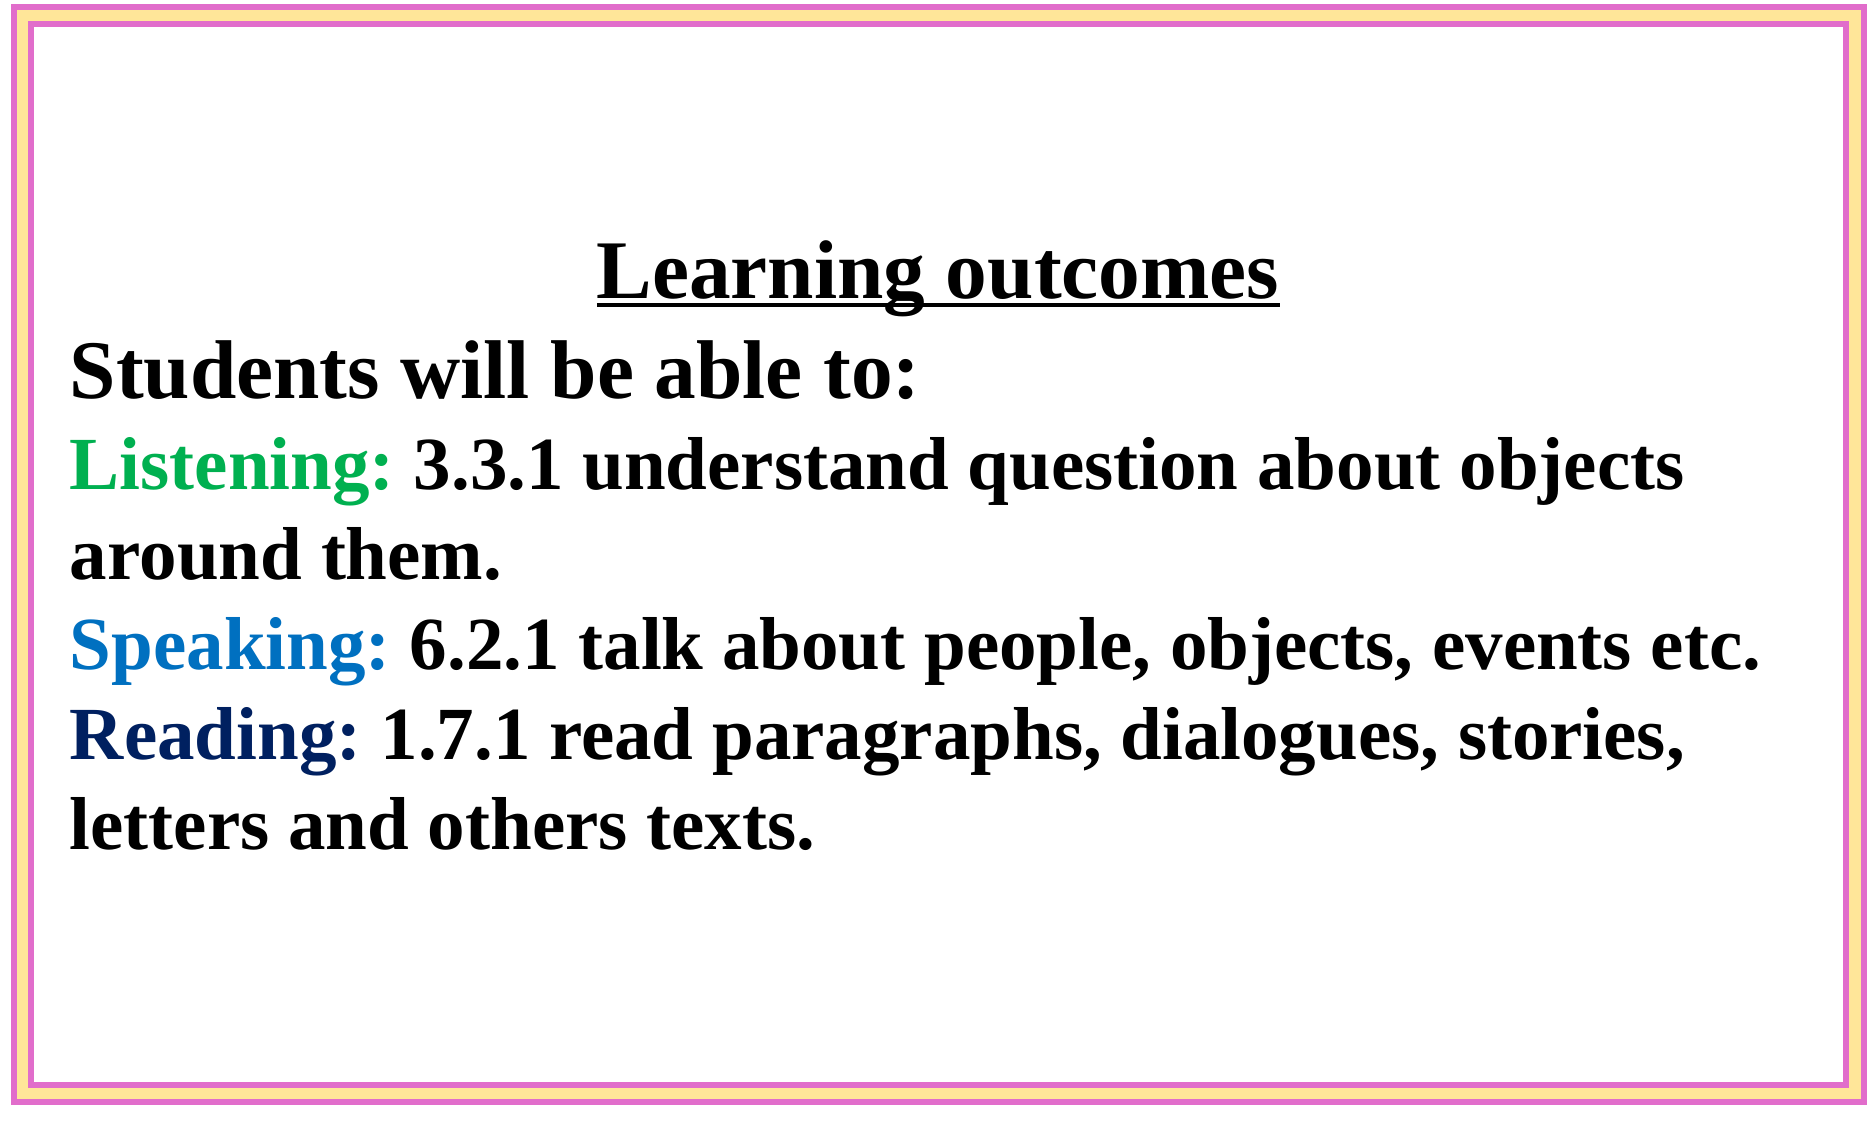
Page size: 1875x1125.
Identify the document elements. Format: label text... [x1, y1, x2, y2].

text_box [13, 6, 1865, 1103]
text_box Learning outcomes Students will be able to: Listening: 3.3.1 understand question about objects around them. Speaking: 6.2.1 talk about people, objects, events etc. Reading: 1.7.1 read paragraphs, dialogues, stories, letters and others texts. [54, 78, 1822, 1001]
